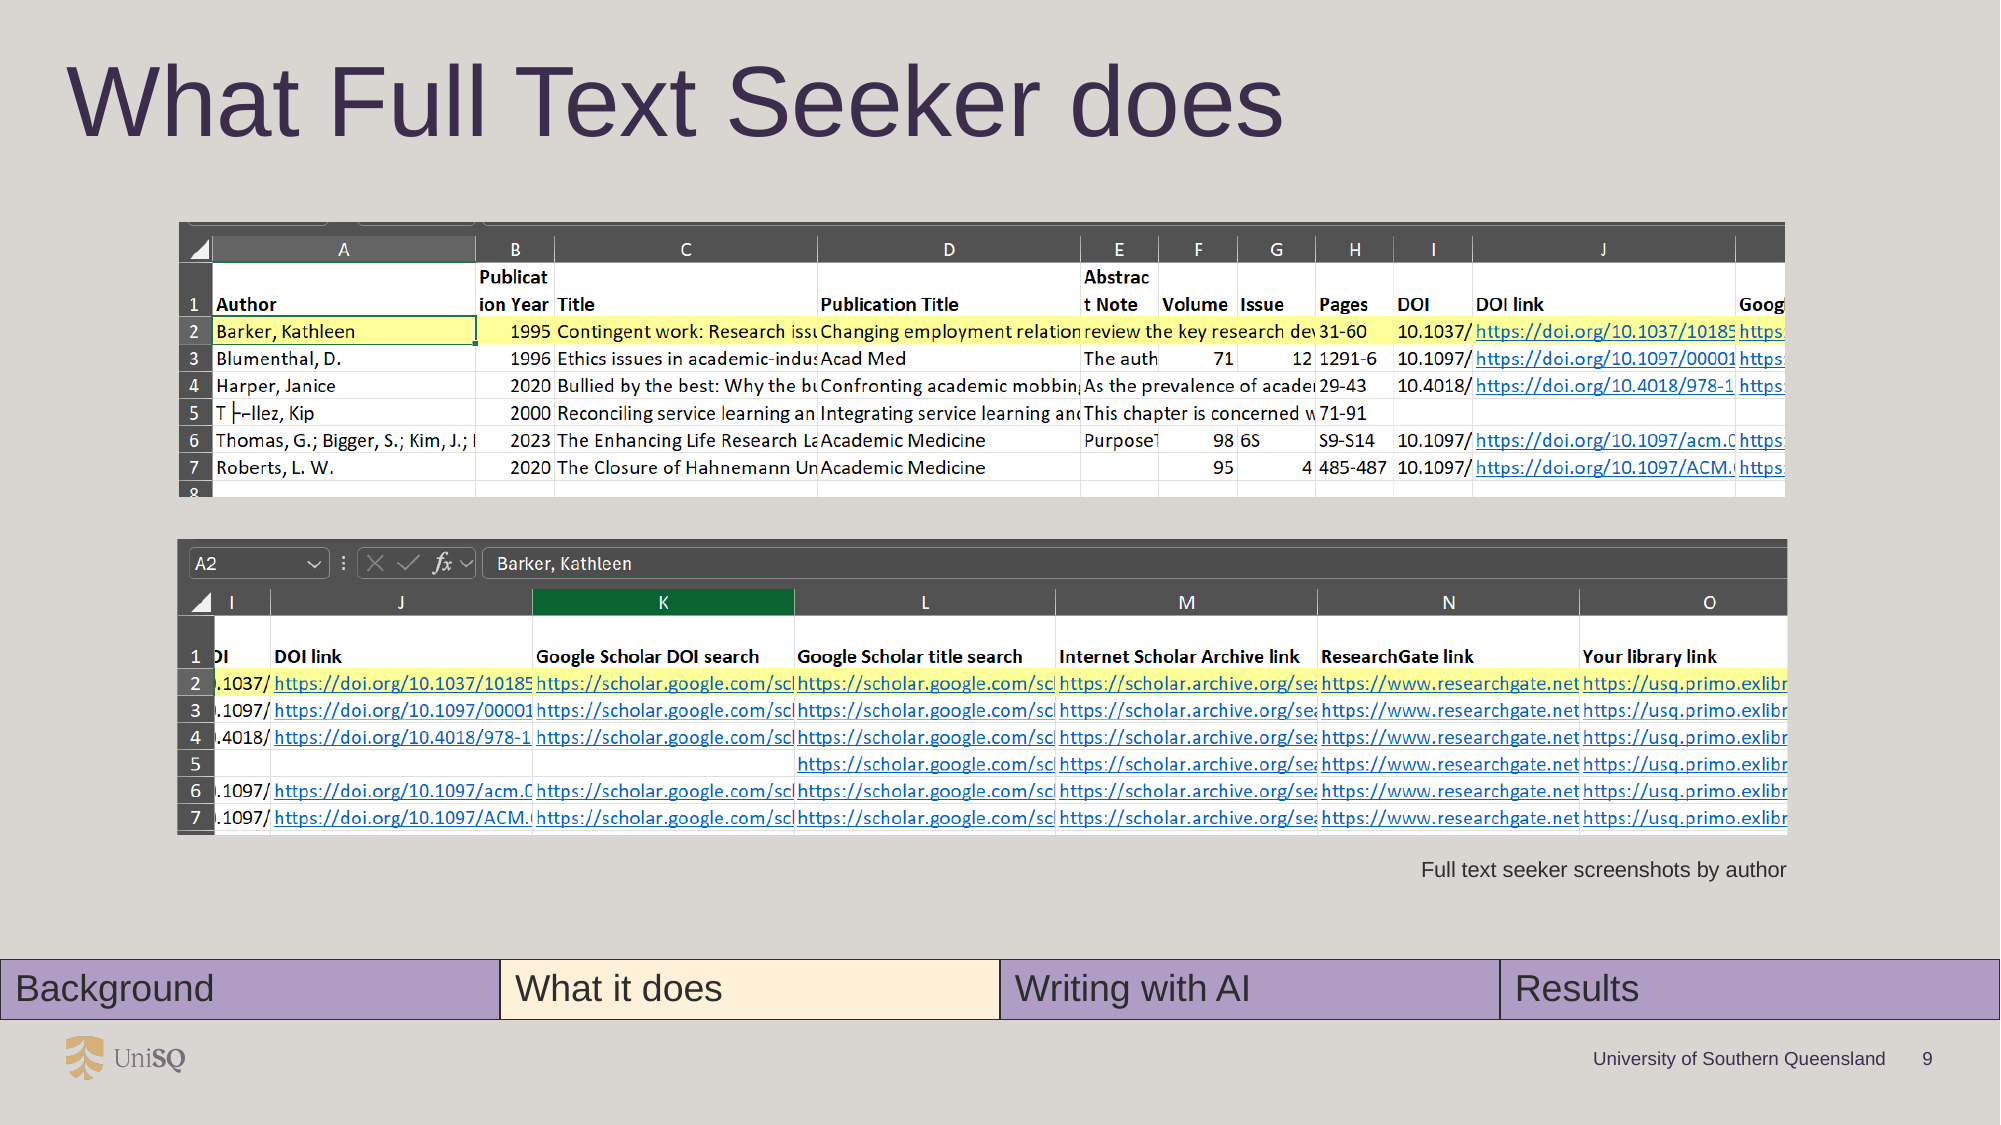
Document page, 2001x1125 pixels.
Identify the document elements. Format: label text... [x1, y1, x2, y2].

table_header Writing with AI [1001, 960, 1499, 1019]
picture [179, 222, 1785, 497]
slide_number 9 [1885, 1028, 1933, 1088]
title What Full Text Seeker does [66, 49, 1428, 149]
table_header Background [1, 960, 499, 1019]
table_header Results [1501, 960, 1999, 1019]
footer University of Southern Queensland [636, 1028, 1885, 1088]
picture [177, 539, 1788, 836]
text_box Full text seeker screenshots by author [1406, 847, 1835, 889]
table_header What it does [501, 960, 999, 1019]
